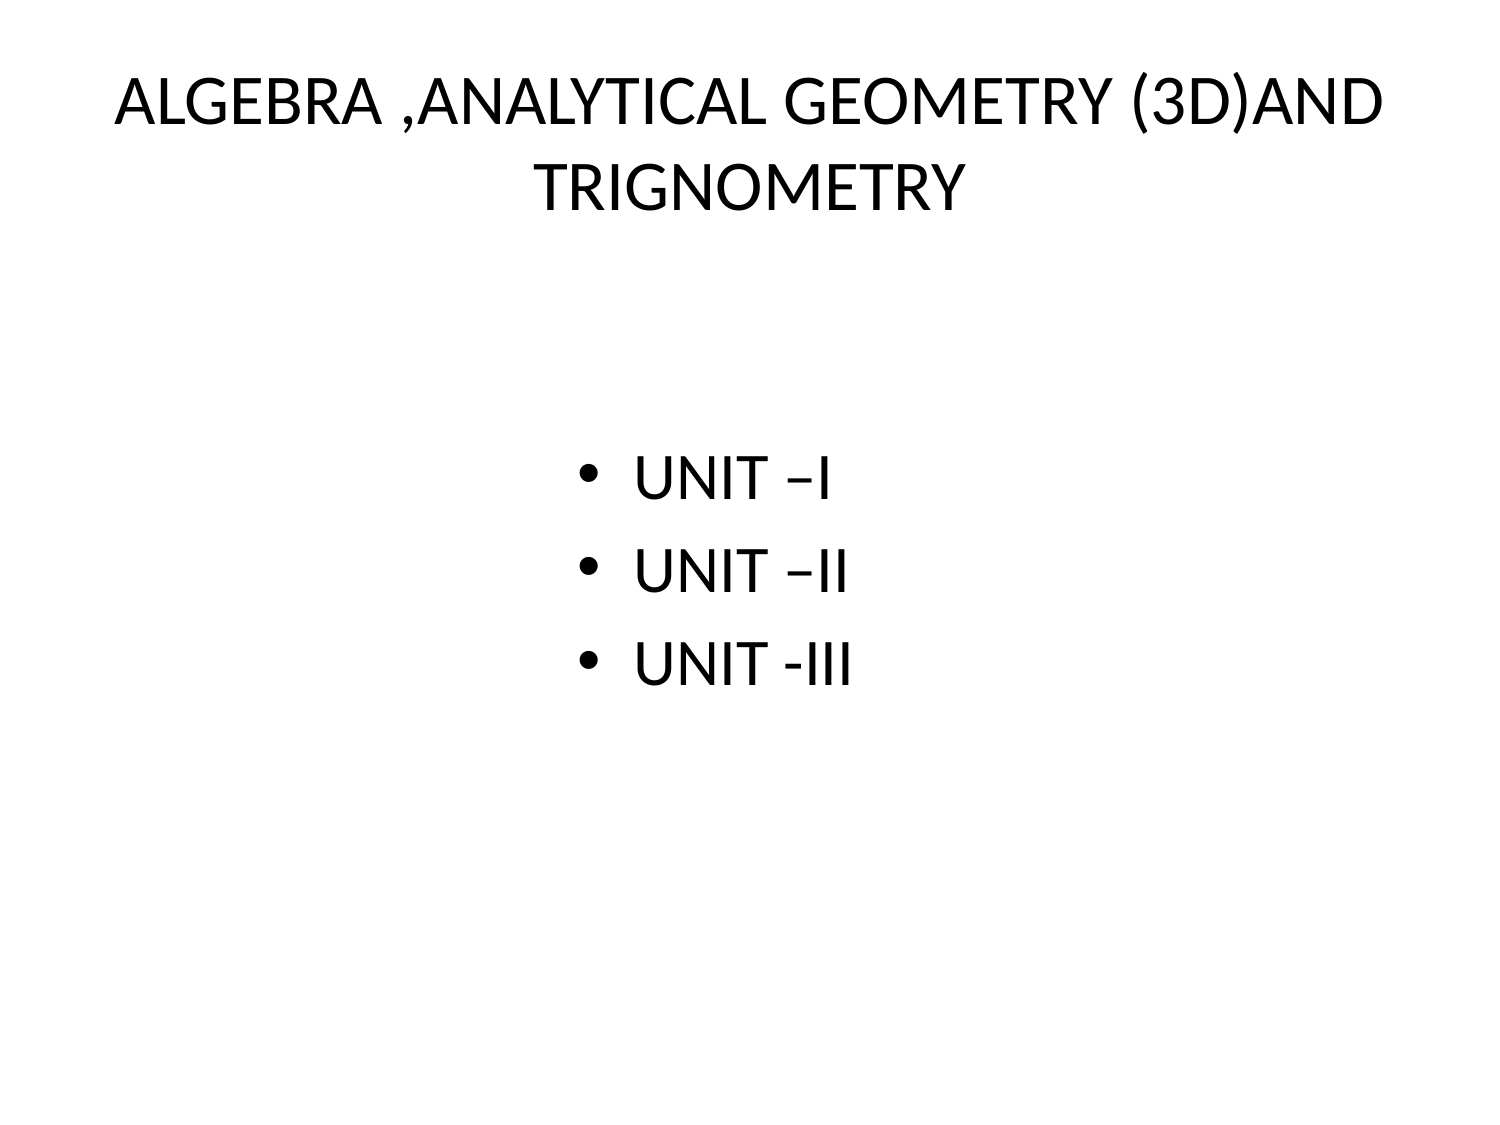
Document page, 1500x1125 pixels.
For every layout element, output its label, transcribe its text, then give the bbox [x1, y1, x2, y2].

list UNIT –I UNIT –II UNIT -III [562, 425, 900, 713]
title ALGEBRA ,ANALYTICAL GEOMETRY (3D)AND TRIGNOMETRY [75, 45, 1425, 233]
